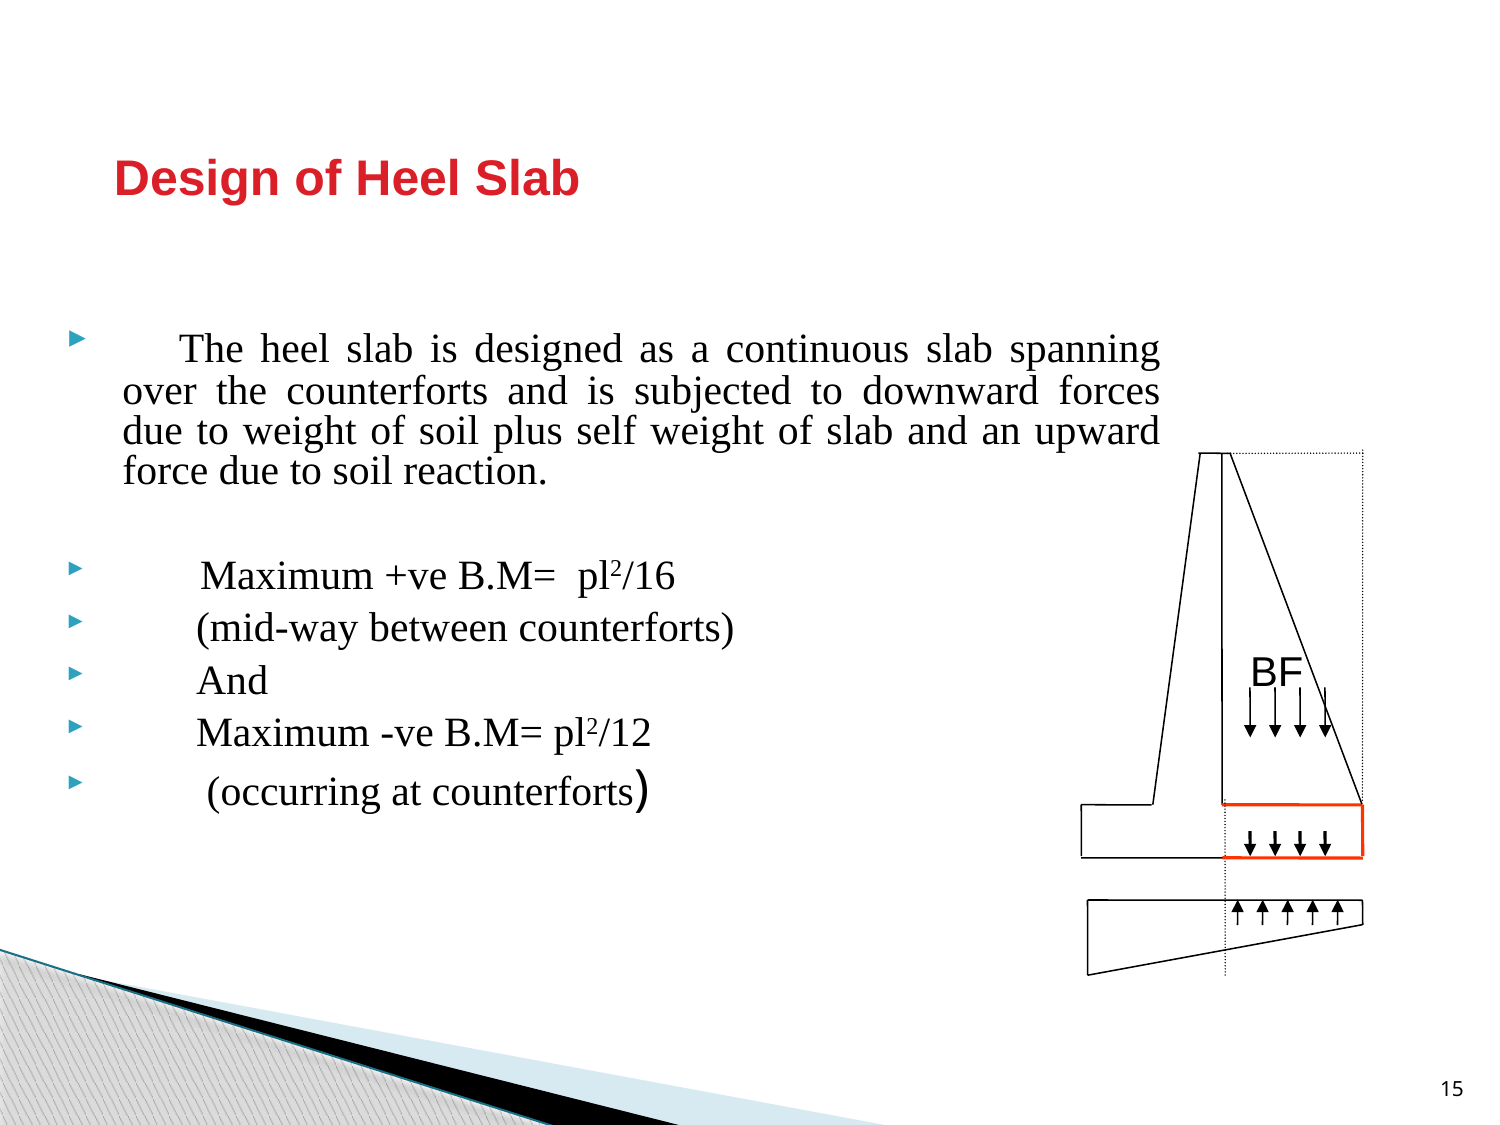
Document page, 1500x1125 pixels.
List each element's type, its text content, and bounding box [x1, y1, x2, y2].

list The heel slab is designed as a continuous slab spanning over the counterforts and is subjected to downward forces due to weight of soil plus self weight of slab and an upward force due to soil reaction. Maximum +ve B.M= pl2/16 (mid-way between counterforts) And Maximum -ve B.M= pl2/12 (occurring at counterforts) [51, 317, 1177, 980]
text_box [1080, 449, 1363, 975]
slide_number 15 [1418, 1051, 1479, 1112]
text_box Design of Heel Slab [99, 137, 1000, 213]
